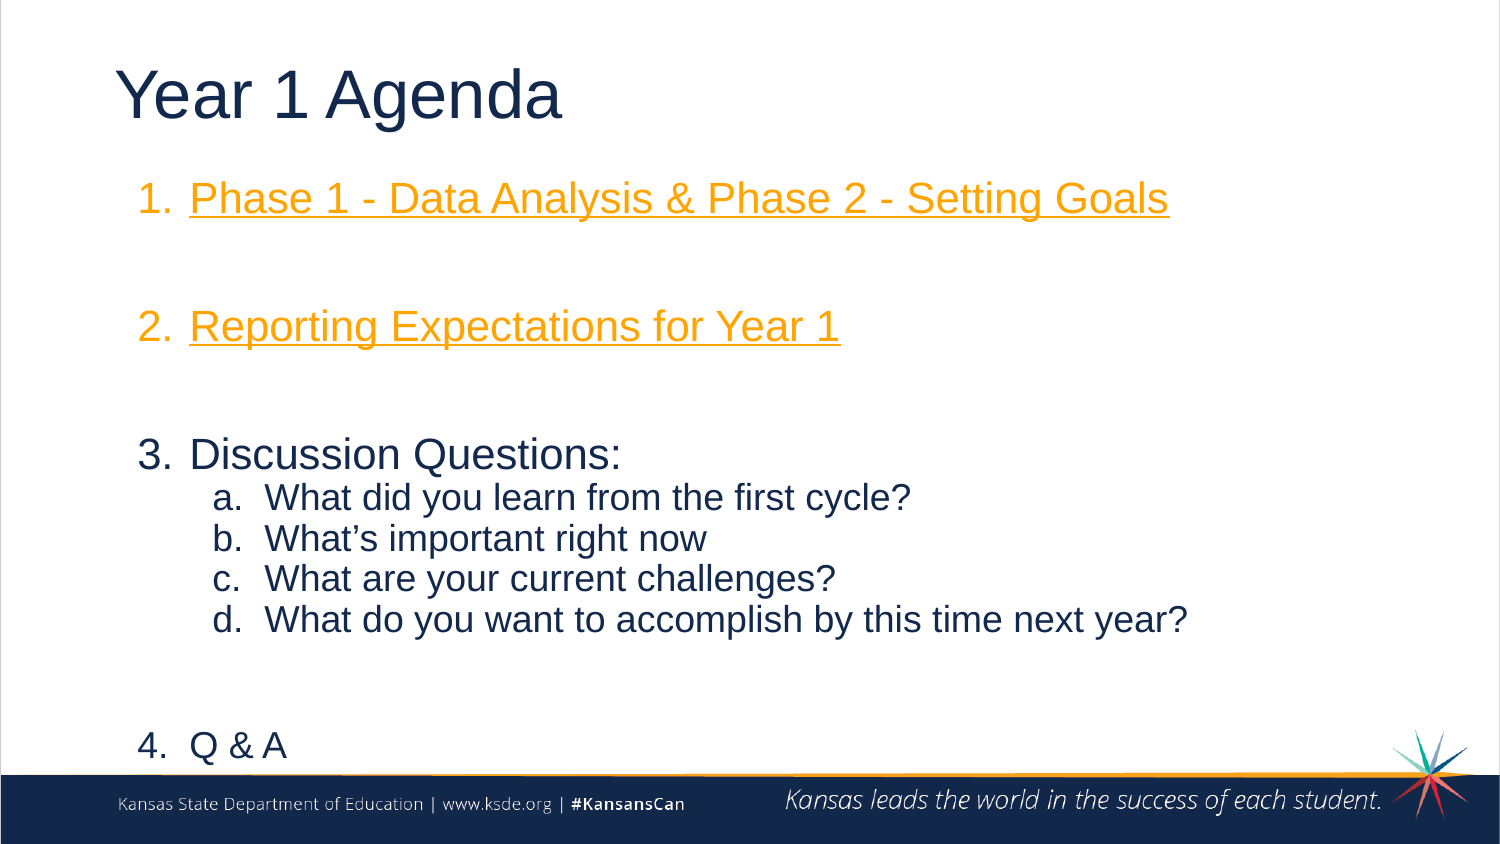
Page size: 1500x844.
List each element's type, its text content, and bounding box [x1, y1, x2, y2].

list Phase 1 - Data Analysis & Phase 2 - Setting Goals Reporting Expectations for Year 1 Discussion Questions: What did you learn from the first cycle? What’s important right now What are your current challenges? What do you want to accomplish by this time next year? Q & A [103, 170, 1397, 762]
picture [0, 0, 1500, 844]
title Year 1 Agenda [103, 15, 1397, 170]
